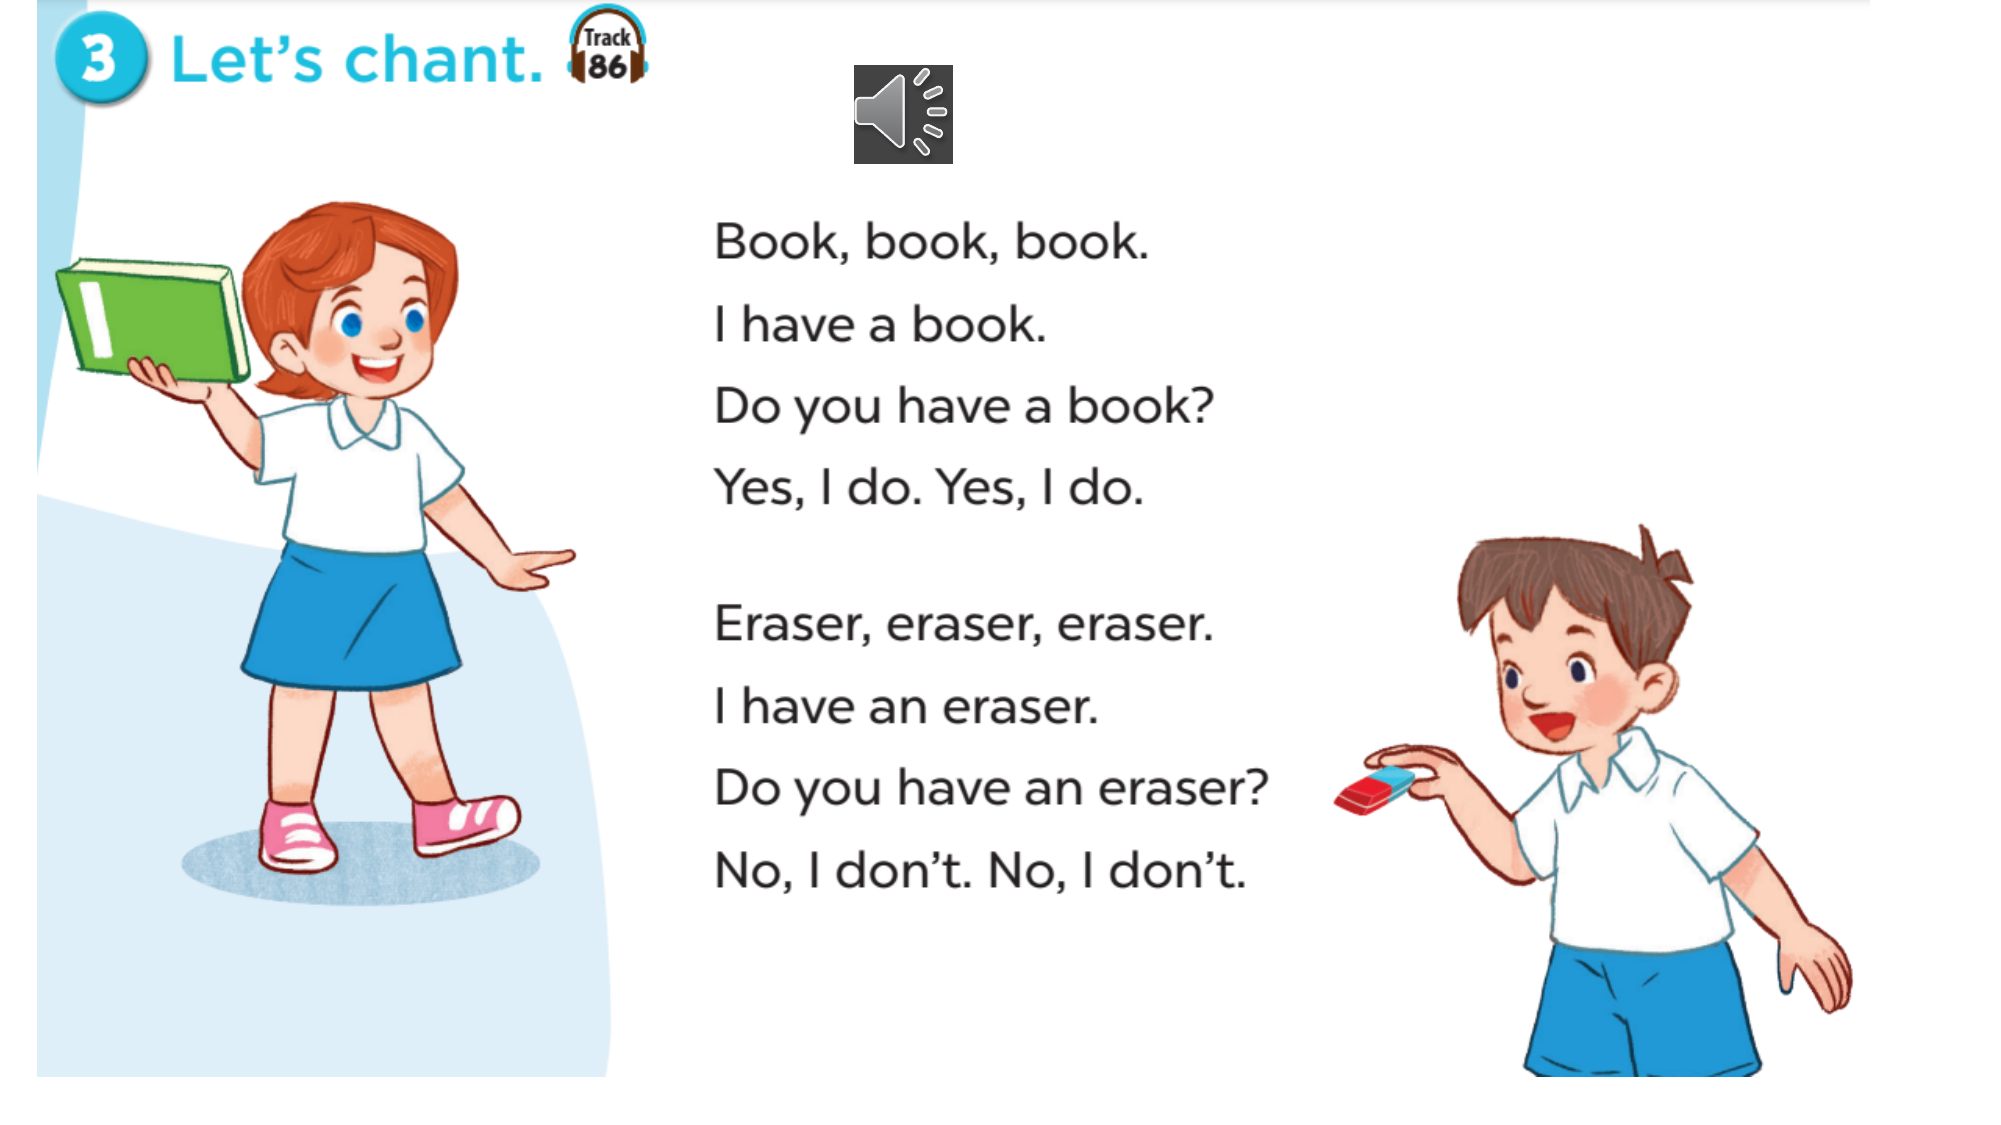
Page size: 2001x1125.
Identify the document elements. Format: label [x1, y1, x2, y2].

picture [36, 0, 1871, 1077]
